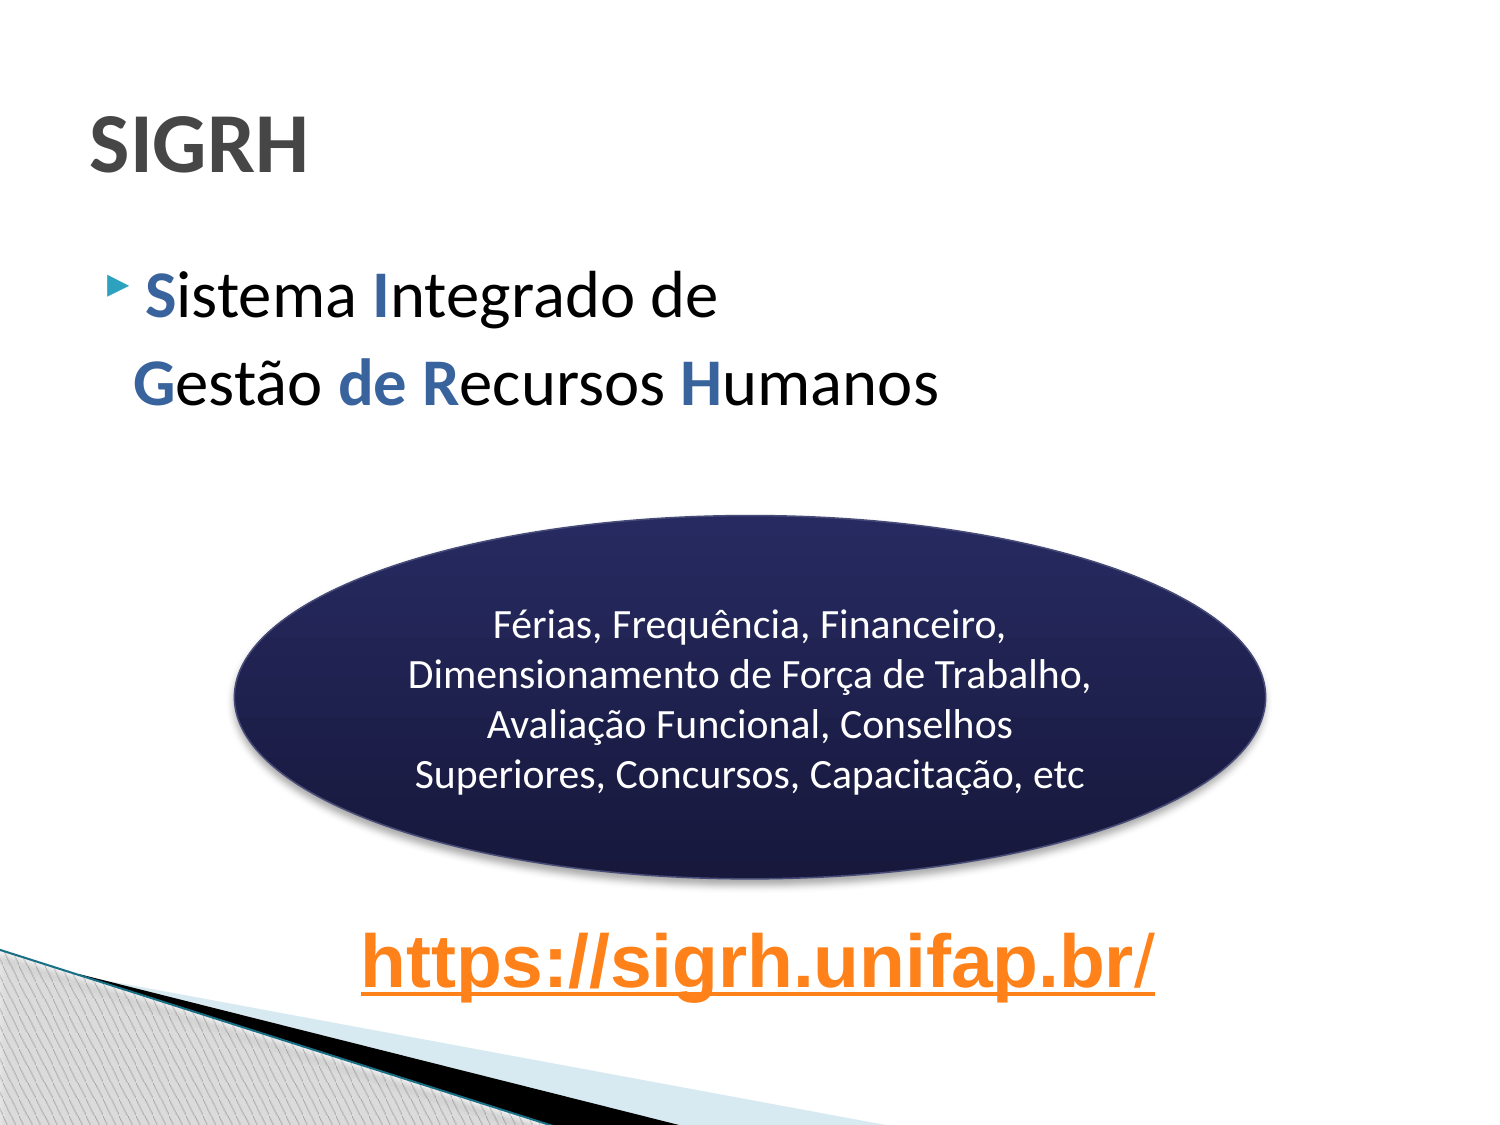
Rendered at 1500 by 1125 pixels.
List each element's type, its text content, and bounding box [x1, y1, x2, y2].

list Sistema Integrado de Gestão de Recursos Humanos [70, 242, 1421, 493]
text_box https://sigrh.unifap.br/ [345, 905, 1171, 1010]
title SIGRH [75, 45, 1425, 233]
text_box Férias, Frequência, Financeiro, Dimensionamento de Força de Trabalho, Avaliação Funcional, Conselhos Superiores, Concursos, Capacitação, etc [233, 514, 1267, 880]
